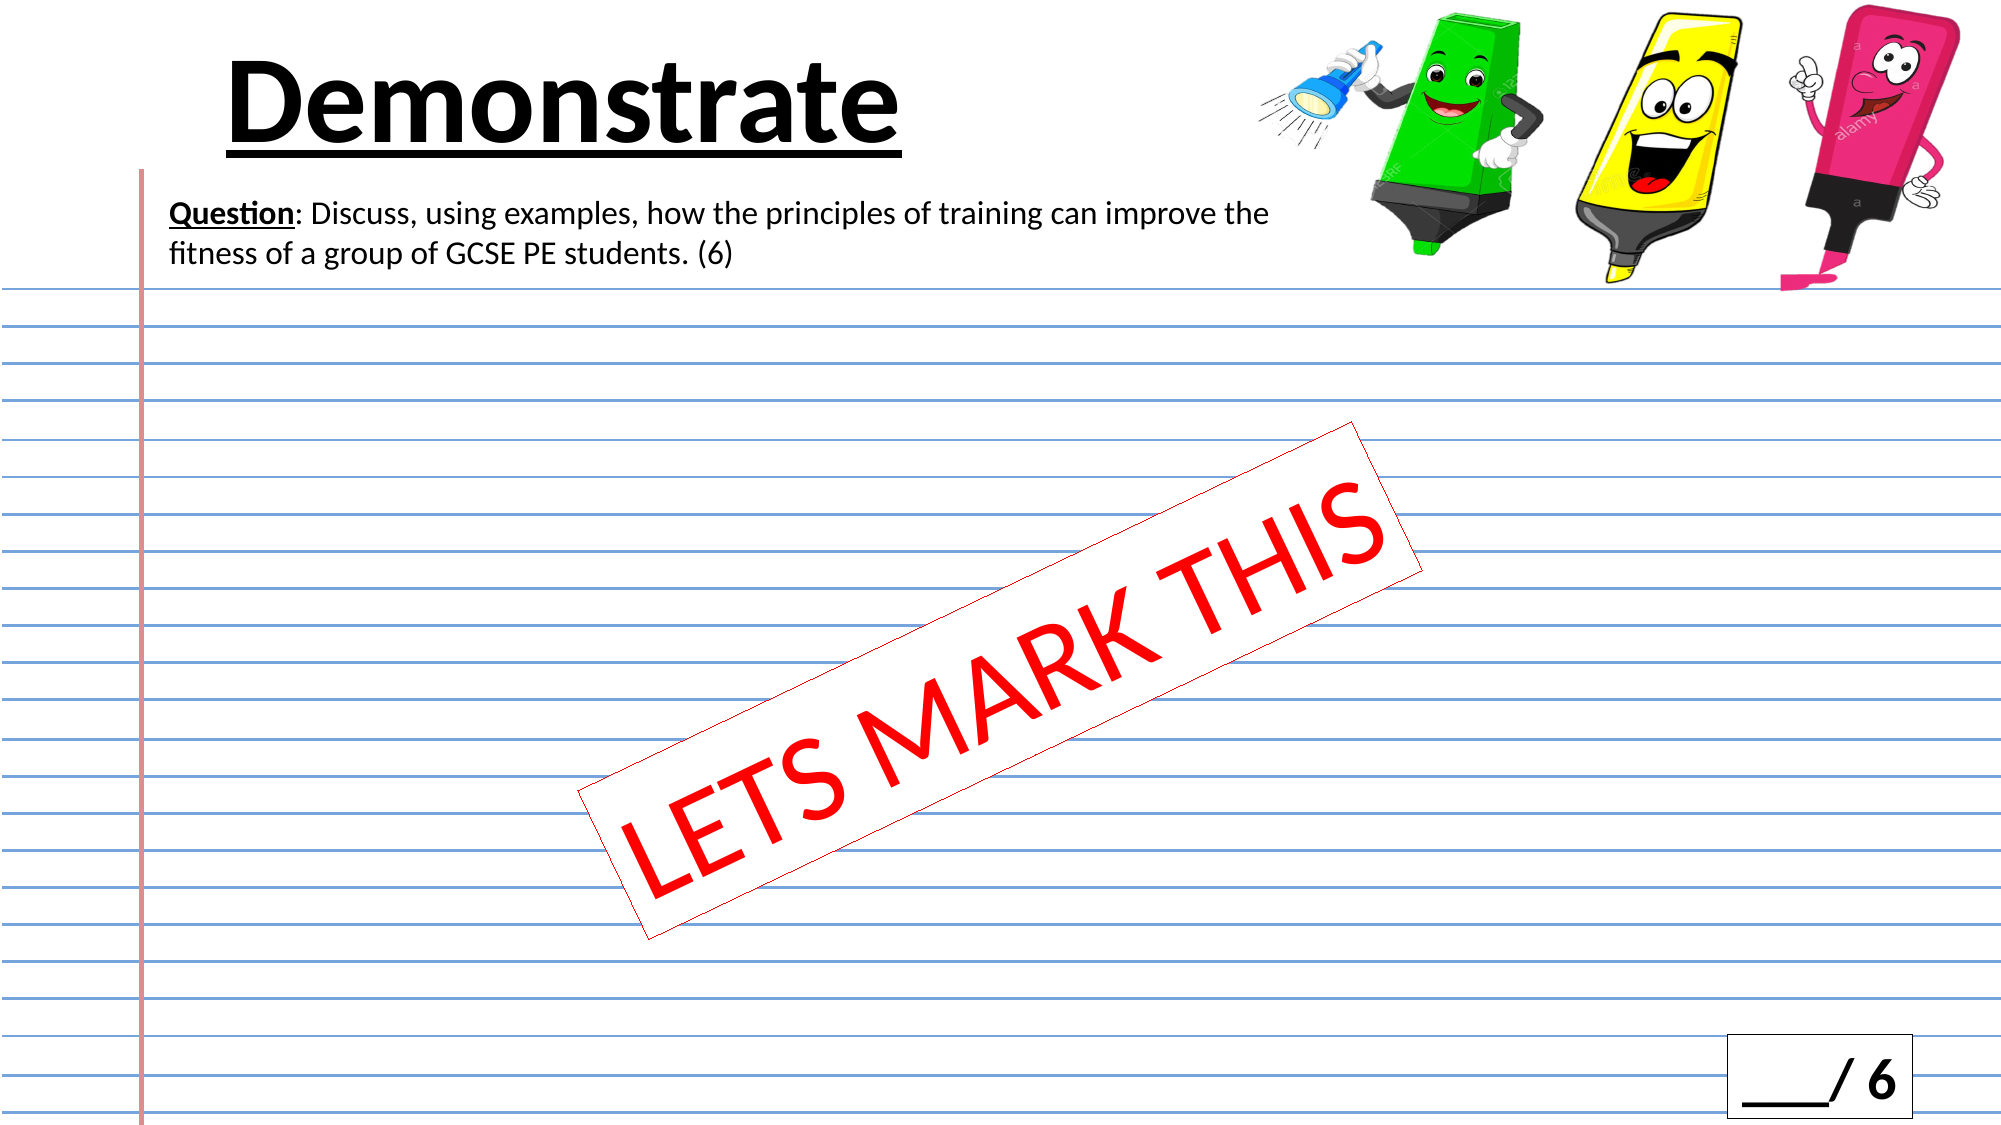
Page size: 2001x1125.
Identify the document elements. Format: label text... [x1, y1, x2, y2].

picture [1, 0, 2001, 1125]
text_box Demonstrate [0, 9, 1128, 175]
